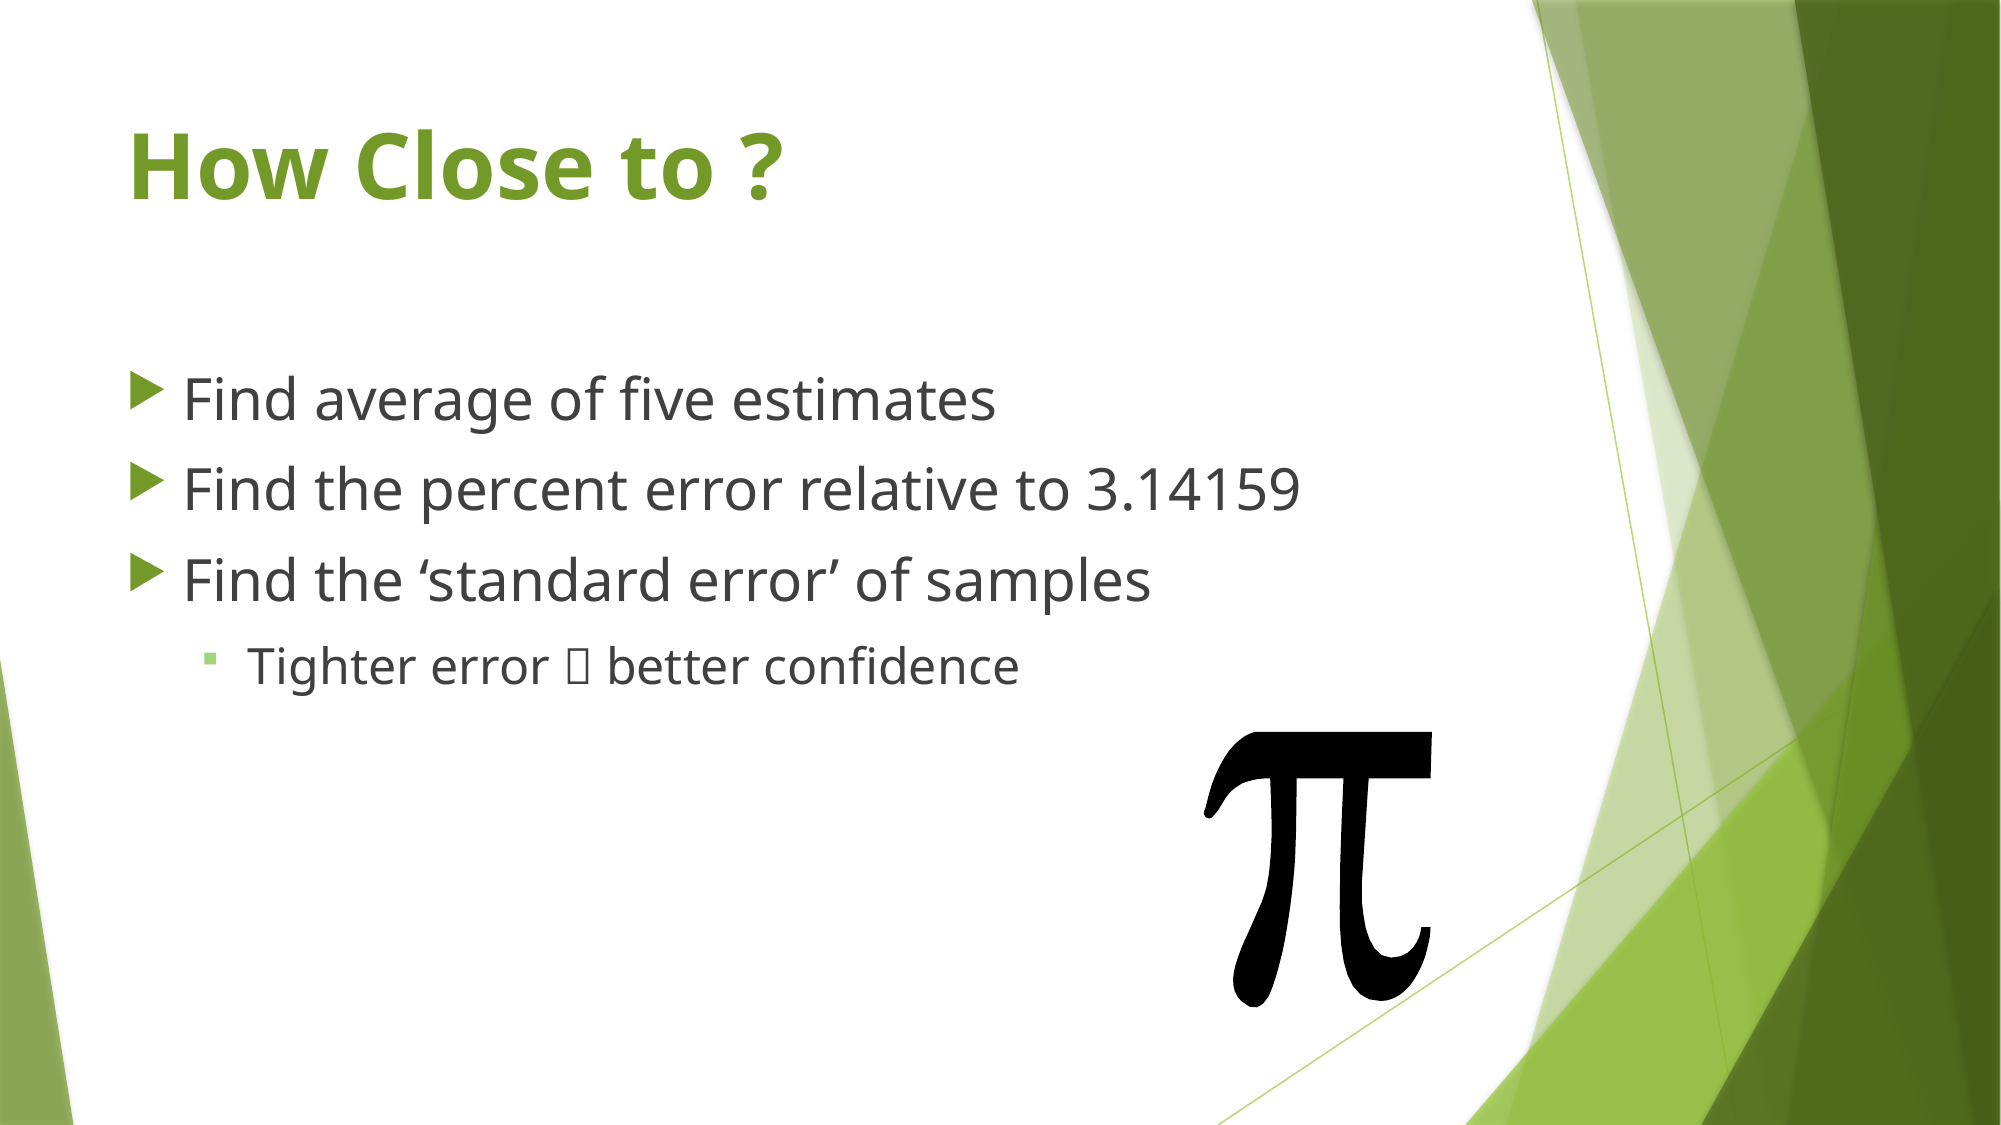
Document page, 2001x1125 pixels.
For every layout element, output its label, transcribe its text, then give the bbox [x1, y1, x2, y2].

list Find average of five estimates Find the percent error relative to 3.14159 Find the ‘standard error’ of samples Tighter error  better confidence [111, 354, 1522, 992]
picture [1201, 731, 1433, 1025]
